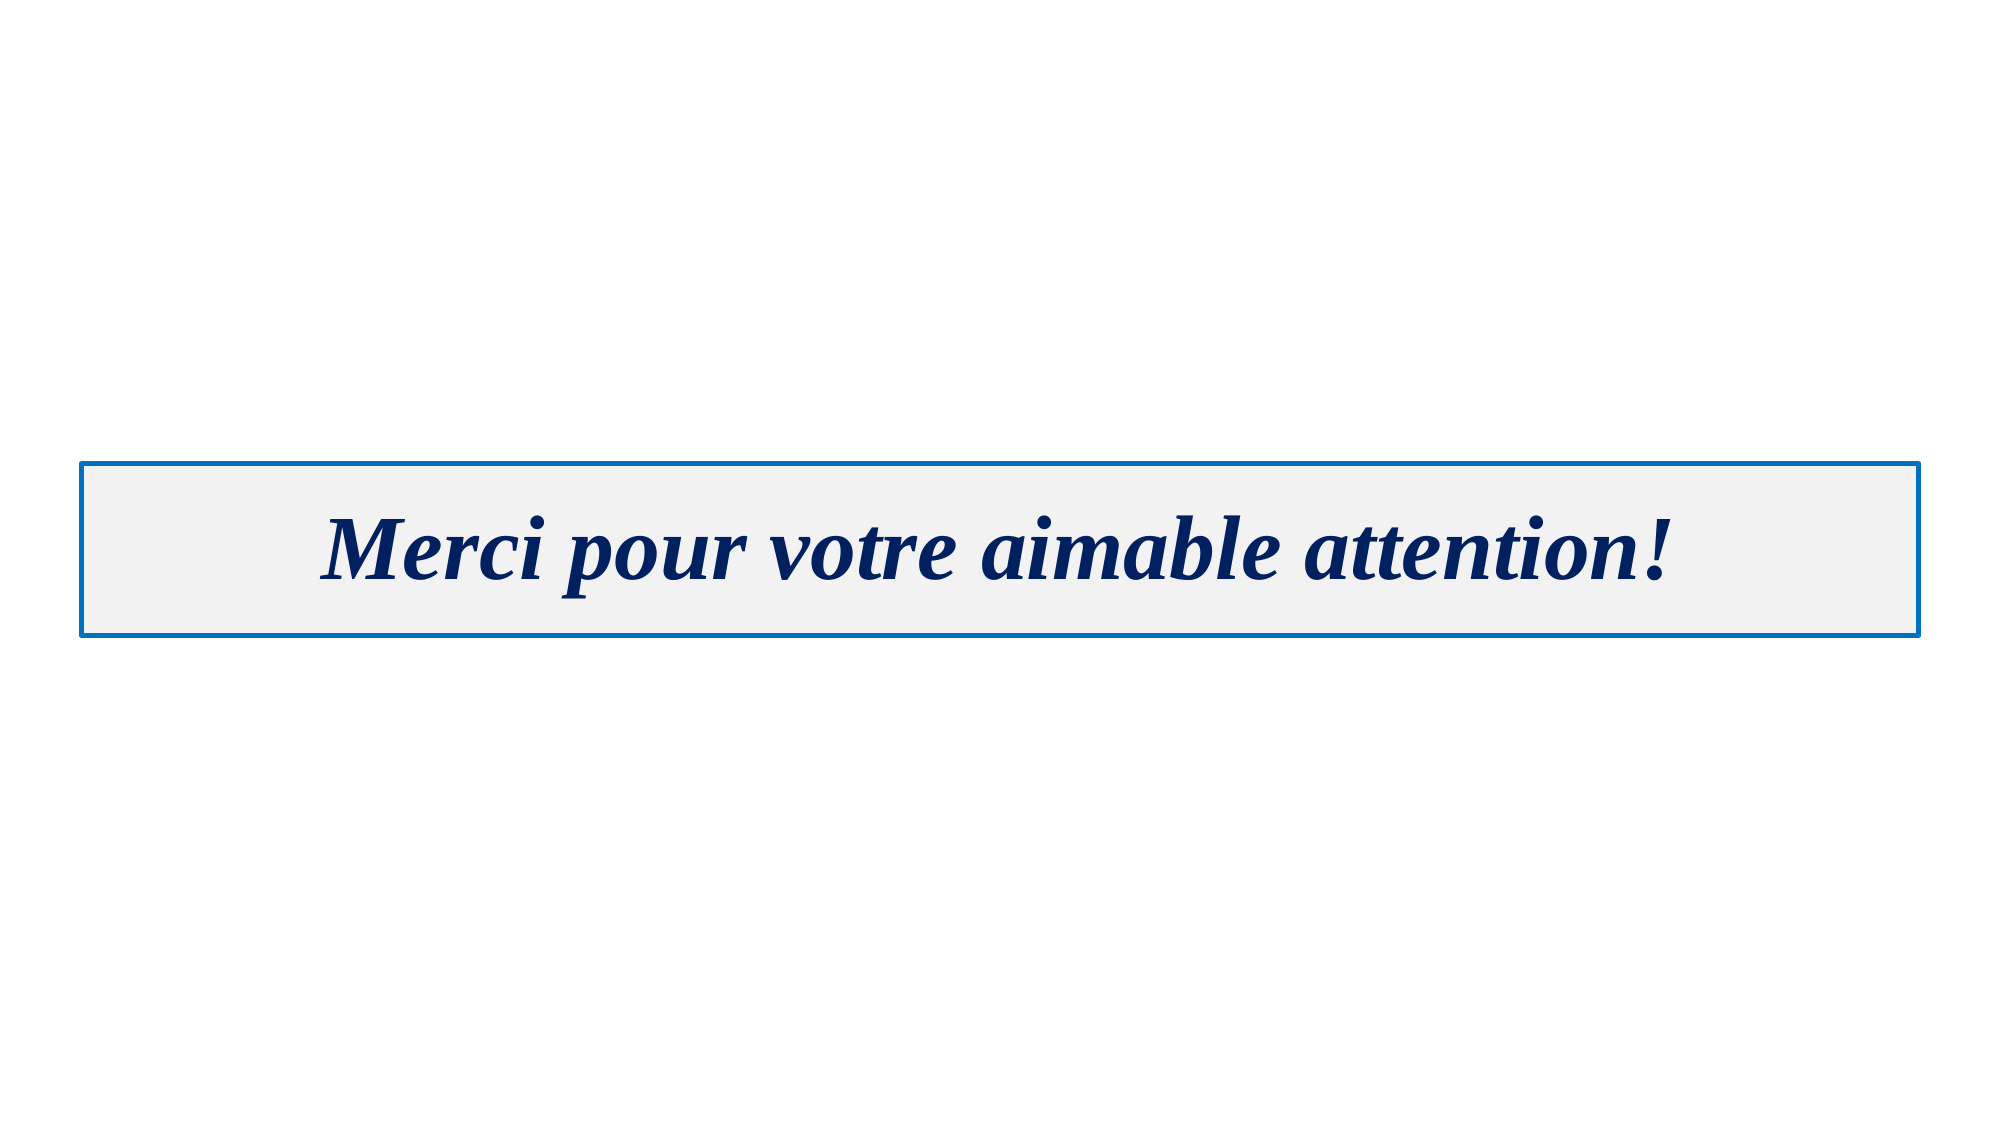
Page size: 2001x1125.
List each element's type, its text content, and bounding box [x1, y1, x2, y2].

title Merci pour votre aimable attention! [81, 463, 1919, 636]
